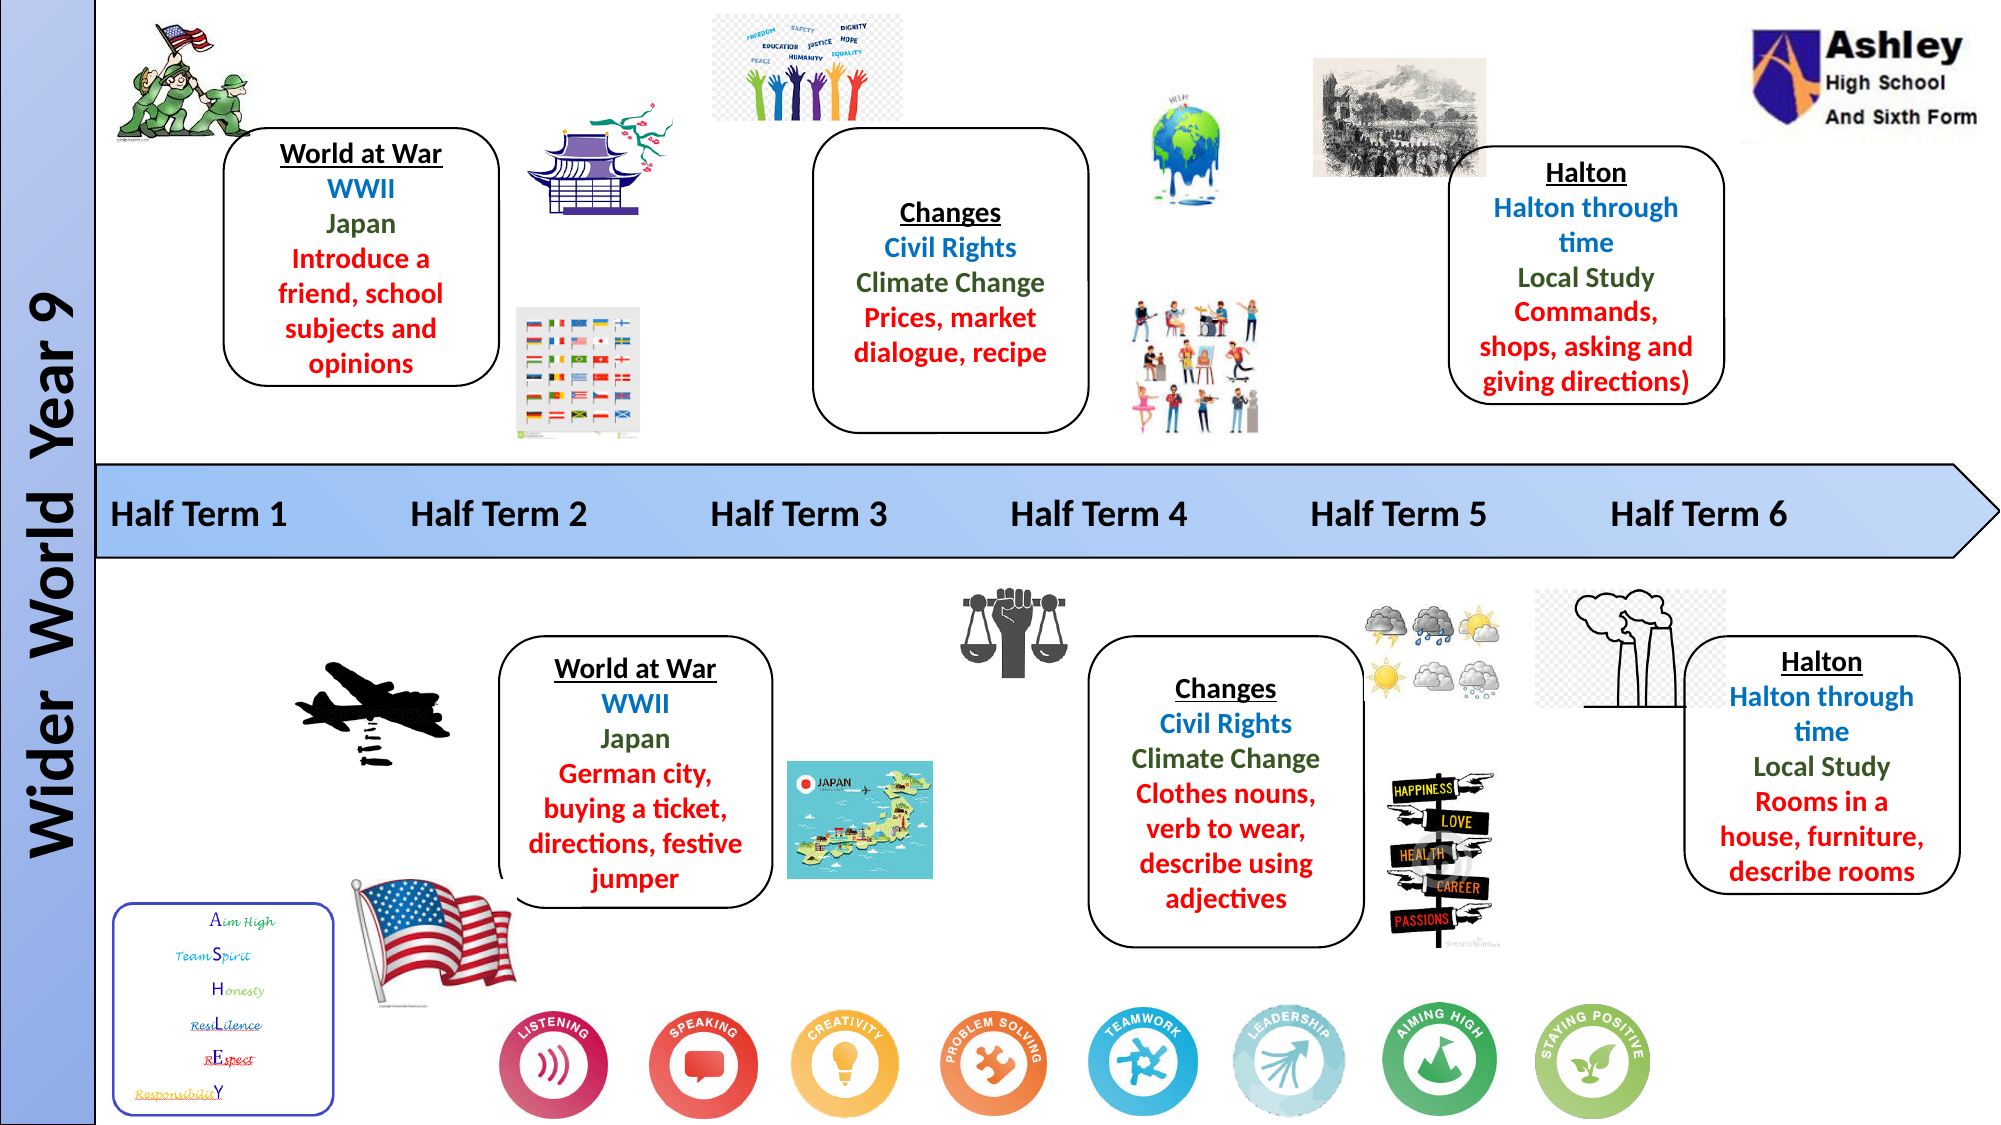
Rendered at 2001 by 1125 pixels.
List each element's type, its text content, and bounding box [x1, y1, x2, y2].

picture [940, 1010, 1047, 1116]
picture [1088, 1007, 1198, 1116]
picture [1535, 589, 1726, 708]
picture [712, 14, 903, 121]
picture [499, 1010, 608, 1119]
picture [787, 761, 933, 879]
text_box World at War WWII Japan German city, buying a ticket, directions, festive jumper [498, 635, 774, 909]
picture [1364, 604, 1501, 701]
picture [516, 307, 640, 440]
picture [1741, 27, 1977, 144]
text_box Halton Halton through time Local Study Commands, shops, asking and giving directions) [1447, 145, 1726, 406]
picture [351, 879, 517, 1008]
picture [112, 19, 253, 144]
picture [527, 103, 673, 215]
picture [779, 998, 915, 1124]
picture [1383, 770, 1501, 948]
text_box Changes Civil Rights Climate Change Prices, market dialogue, recipe [812, 127, 1090, 435]
picture [649, 1010, 758, 1119]
picture [110, 899, 337, 1119]
picture [956, 575, 1071, 690]
picture [1115, 78, 1255, 218]
text_box Wider World Year 9 [0, 0, 96, 1125]
picture [1312, 58, 1487, 177]
picture [1535, 1004, 1650, 1119]
text_box Halton Halton through time Local Study Rooms in a house, furniture, describe rooms [1683, 635, 1961, 896]
picture [295, 662, 450, 766]
picture [1226, 998, 1355, 1124]
text_box Half Term 1 Half Term 2 Half Term 3 Half Term 4 Half Term 5 Half Term 6 [94, 463, 2000, 559]
text_box World at War WWII Japan Introduce a friend, school subjects and opinions [222, 127, 501, 387]
picture [1382, 1002, 1497, 1116]
text_box Changes Civil Rights Climate Change Clothes nouns, verb to wear, describe using adjectives [1087, 635, 1366, 949]
picture [1127, 296, 1269, 438]
